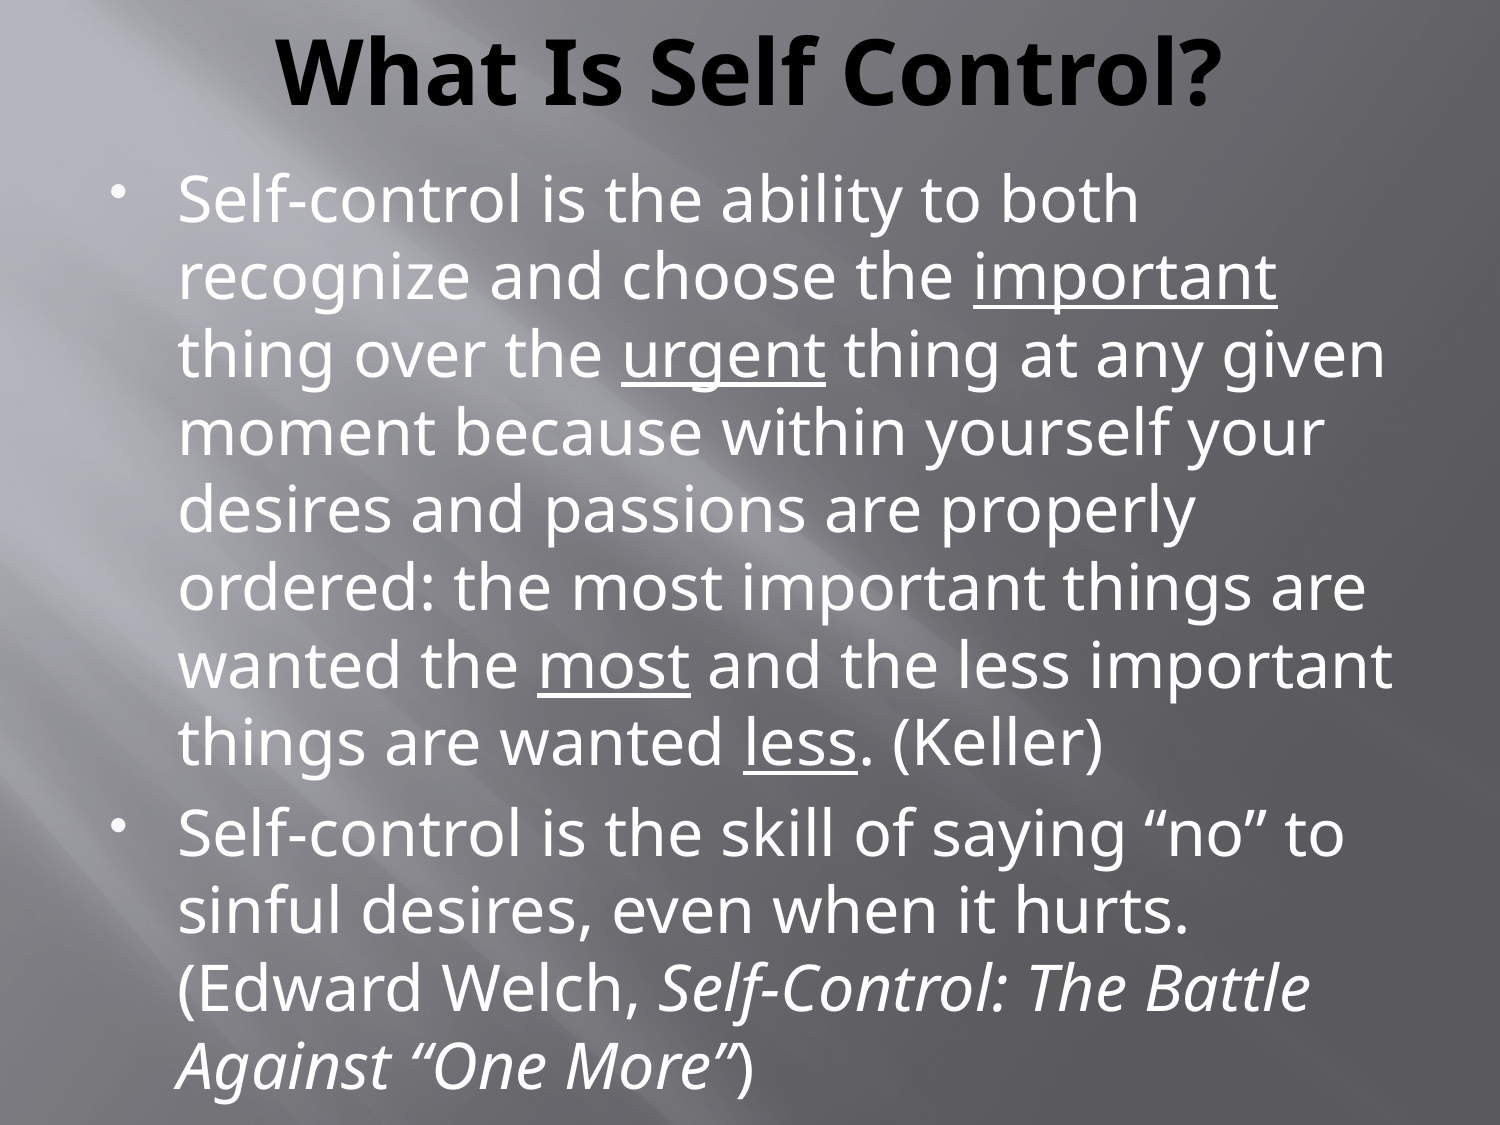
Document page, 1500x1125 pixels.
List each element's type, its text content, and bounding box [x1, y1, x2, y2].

title What Is Self Control? [75, 0, 1425, 138]
list Self-control is the ability to both recognize and choose the important thing over the urgent thing at any given moment because within yourself your desires and passions are properly ordered: the most important things are wanted the most and the less important things are wanted less. (Keller) Self-control is the skill of saying “no” to sinful desires, even when it hurts. (Edward Welch, Self-Control: The Battle Against “One More”) [75, 149, 1425, 1125]
